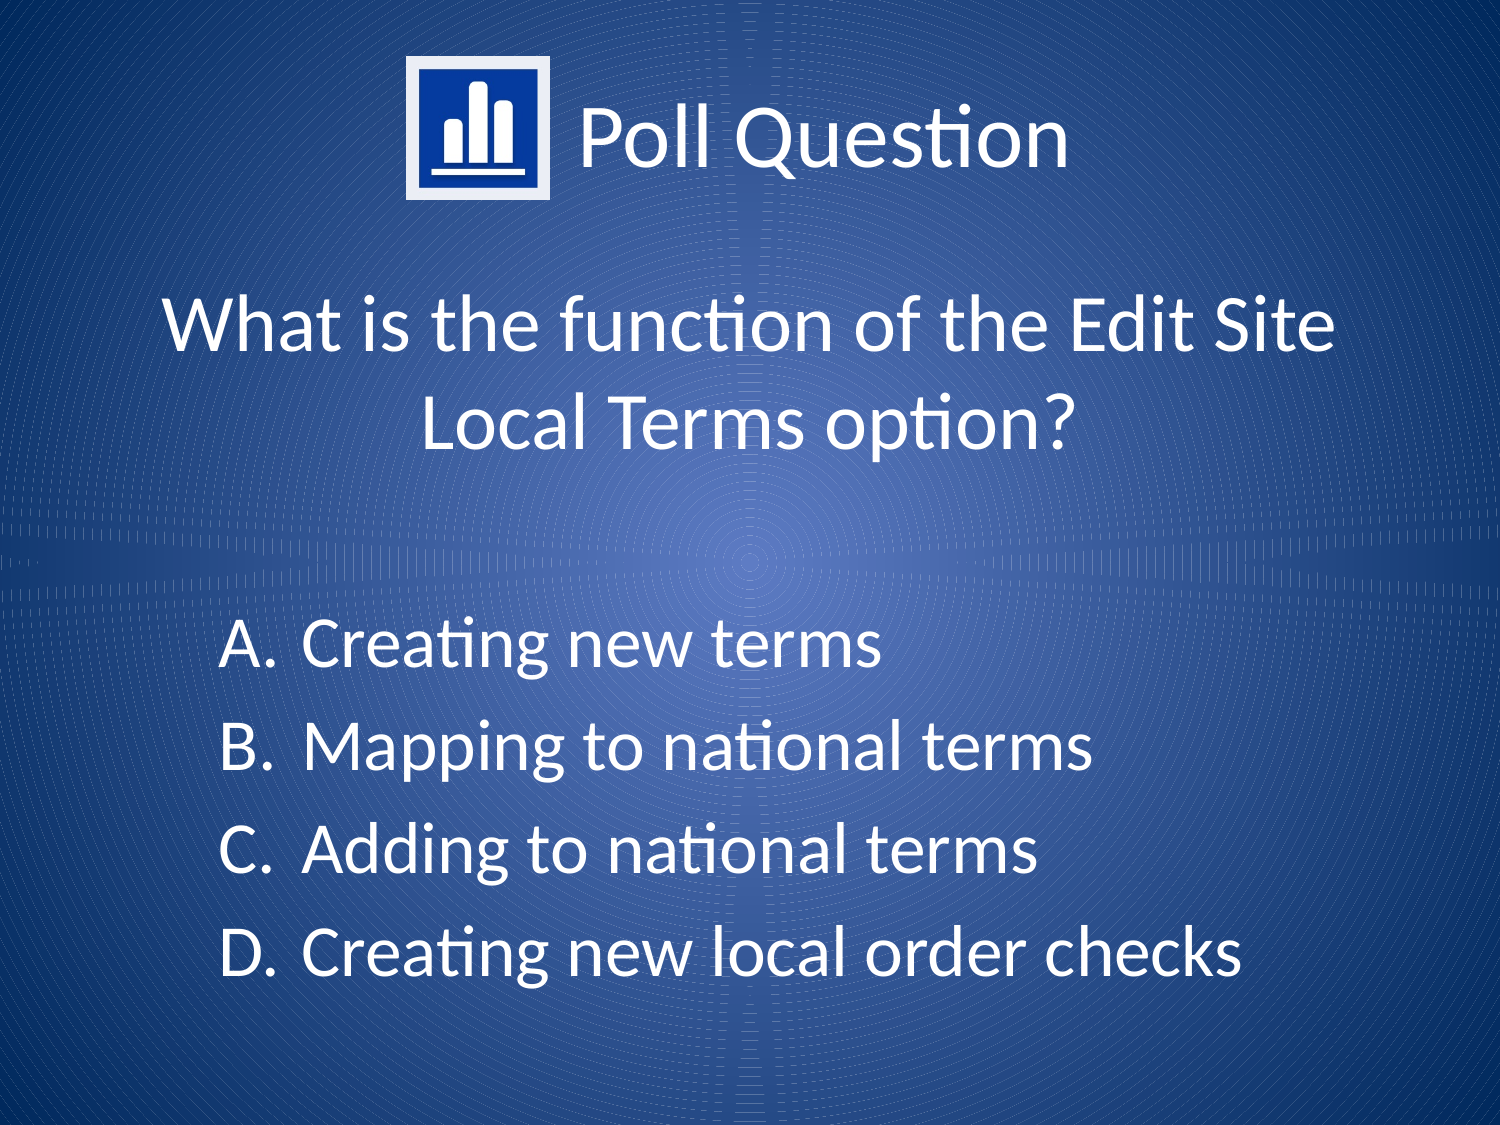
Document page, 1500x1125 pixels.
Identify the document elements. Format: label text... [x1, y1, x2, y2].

picture [405, 55, 551, 201]
title Poll Question [150, 37, 1500, 225]
list What is the function of the Edit Site Local Terms option? Creating new terms Mapping to national terms Adding to national terms Creating new local order checks [75, 262, 1425, 1005]
